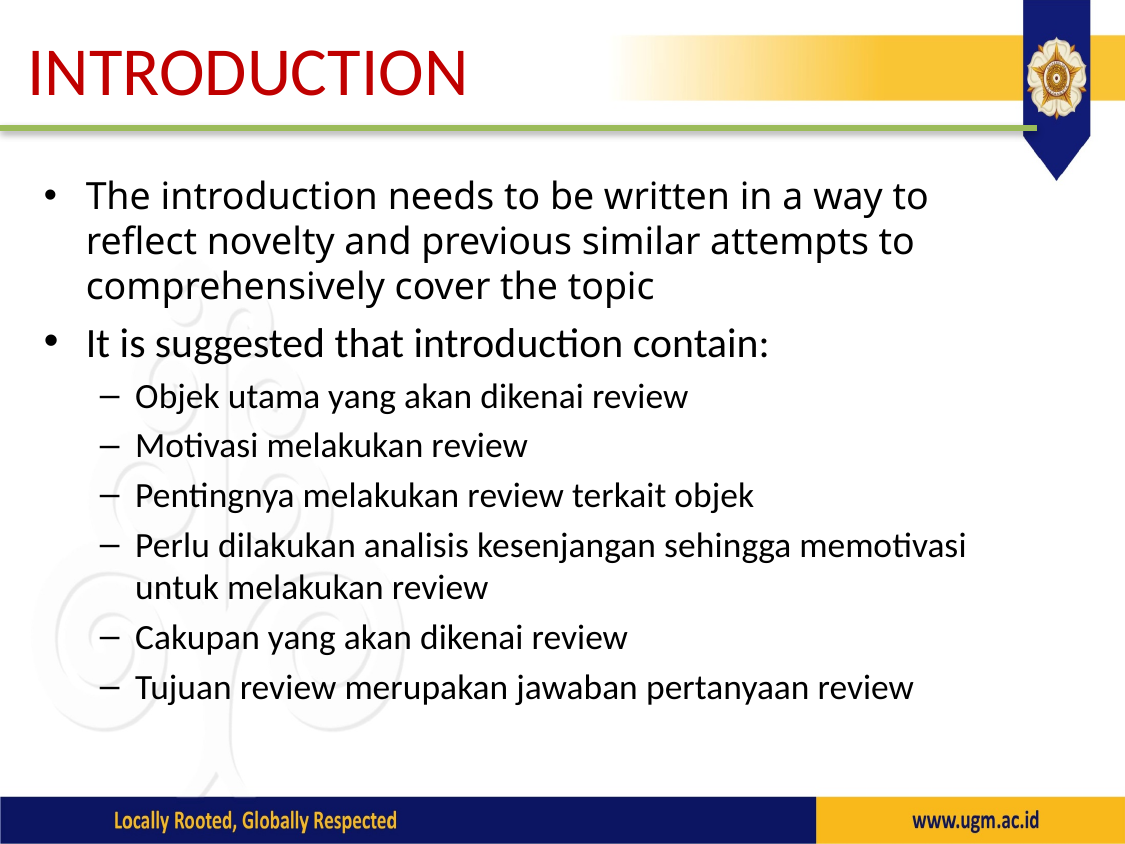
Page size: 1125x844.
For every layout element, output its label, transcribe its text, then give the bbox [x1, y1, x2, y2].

title INTRODUCTION [12, 17, 1025, 119]
picture [0, 0, 1125, 844]
list The introduction needs to be written in a way to reflect novelty and previous similar attempts to comprehensively cover the topic It is suggested that introduction contain: Objek utama yang akan dikenai review Motivasi melakukan review Pentingnya melakukan review terkait objek Perlu dilakukan analisis kesenjangan sehingga memotivasi untuk melakukan review Cakupan yang akan dikenai review Tujuan review merupakan jawaban pertanyaan review [28, 164, 1042, 722]
